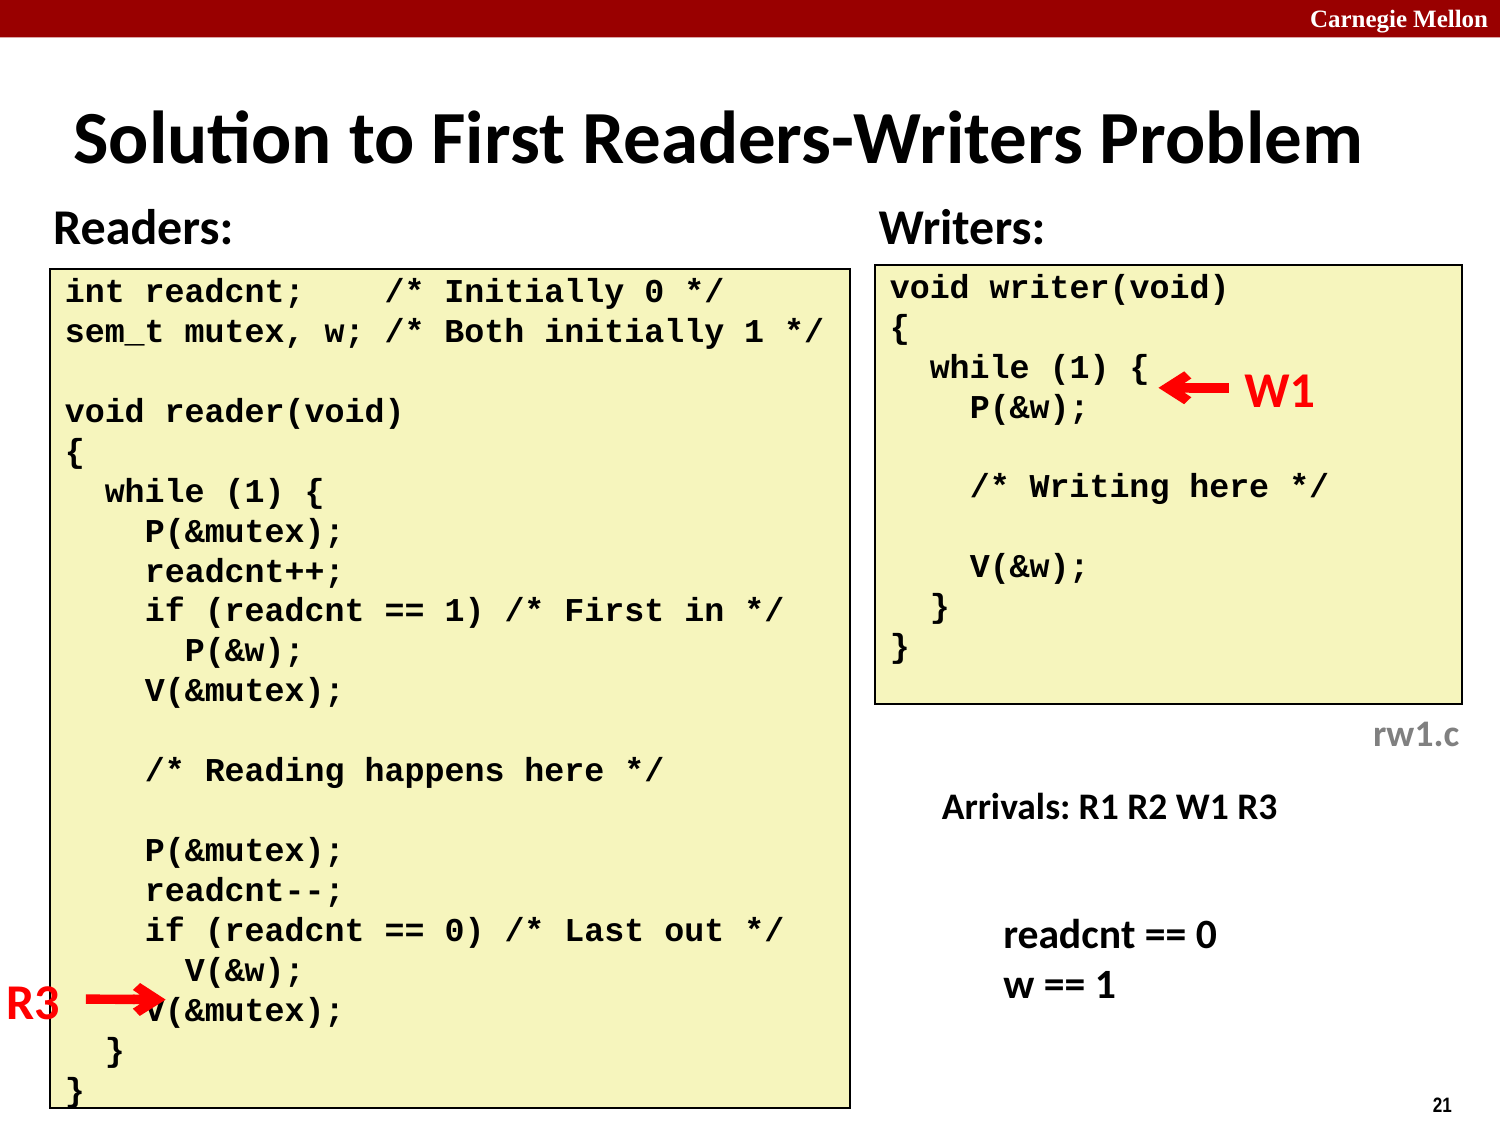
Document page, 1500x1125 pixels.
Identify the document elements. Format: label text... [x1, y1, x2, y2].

title Solution to First Readers-Writers Problem [58, 71, 1463, 197]
text_box Readers: [38, 187, 249, 263]
text_box Arrivals: R1 R2 W1 R3 [927, 774, 1293, 835]
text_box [1158, 349, 1343, 426]
text_box Writers: [863, 187, 1061, 263]
text_box int readcnt; /* Initially 0 */ sem_t mutex, w; /* Both initially 1 */ void reader(void) { while (1) { P(&mutex); readcnt++; if (readcnt == 1) /* First in */ P(&w); V(&mutex); /* Reading happens here */ P(&mutex); readcnt--; if (readcnt == 0) /* Last out */ V(&w); V(&mutex); } } [50, 269, 850, 1108]
text_box readcnt == 0 w == 1 [988, 899, 1233, 1015]
text_box void writer(void) { while (1) { P(&w); /* Writing here */ V(&w); } } [874, 264, 1463, 705]
text_box rw1.c [1358, 701, 1475, 762]
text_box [0, 961, 166, 1038]
